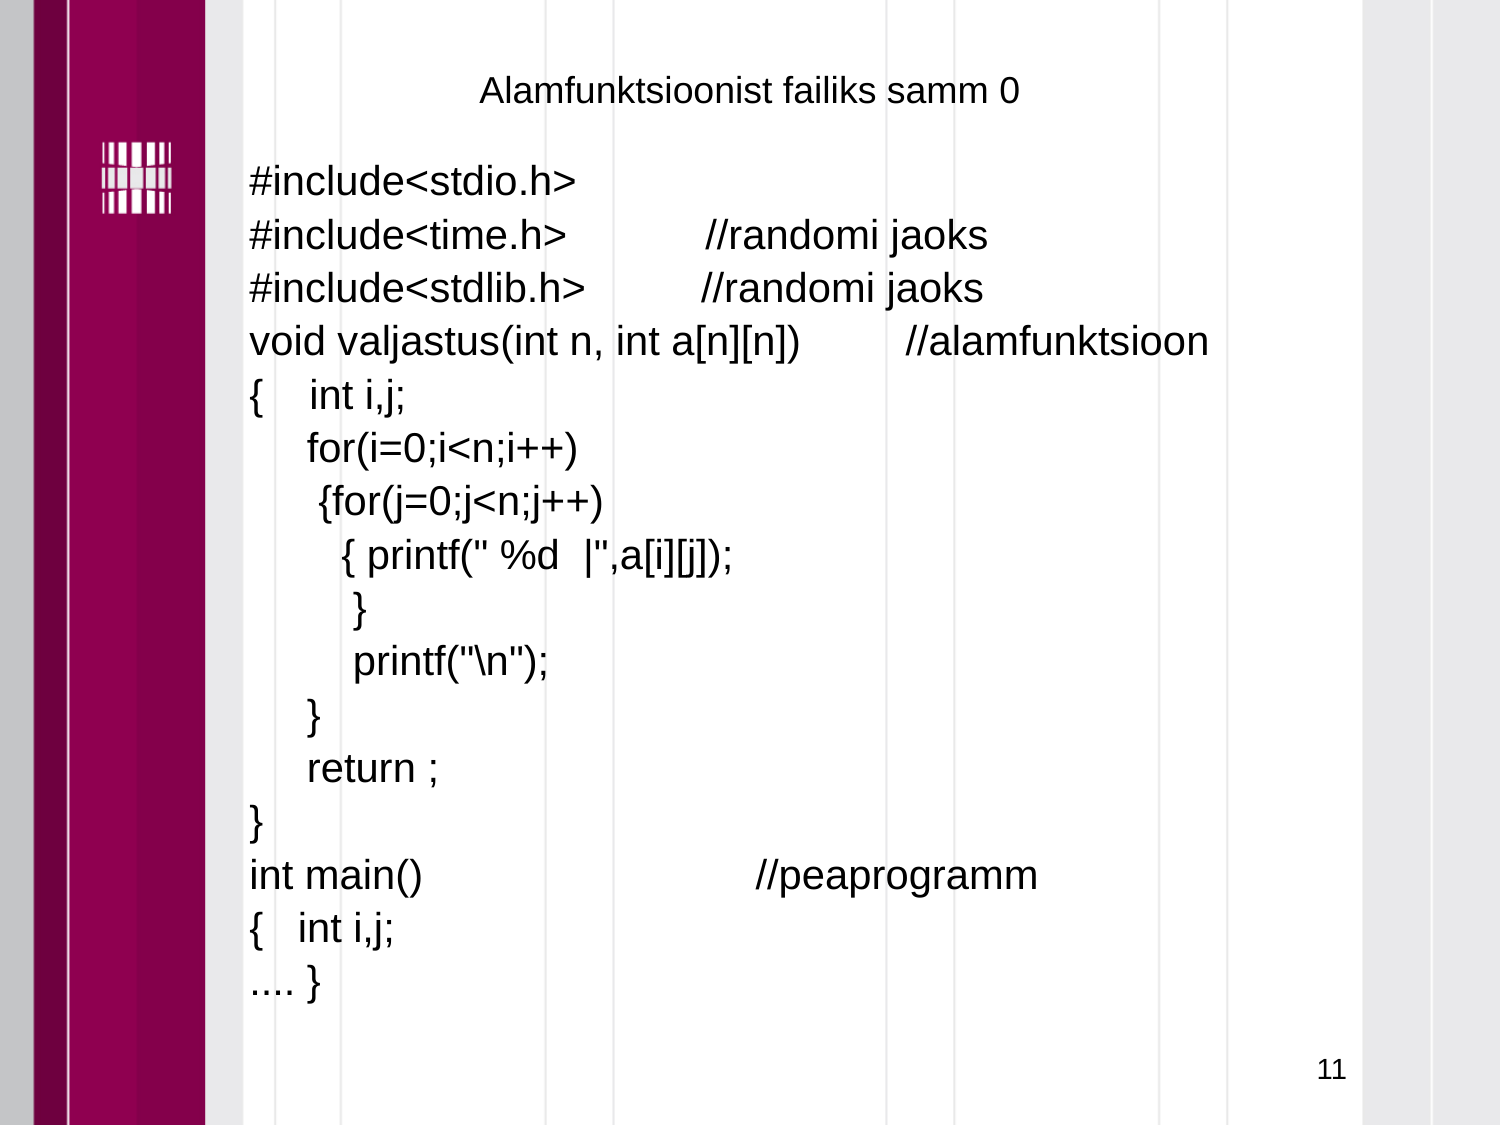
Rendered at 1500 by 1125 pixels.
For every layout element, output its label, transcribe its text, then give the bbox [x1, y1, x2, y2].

text_box Alamfunktsioonist failiks samm 0 [464, 58, 1036, 119]
list #include<stdio.h> #include<time.h> //randomi jaoks #include<stdlib.h> //randomi jaoks void valjastus(int n, int a[n][n]) //alamfunktsioon { int i,j; for(i=0;i<n;i++) {for(j=0;j<n;j++) { printf(" %d |",a[i][j]); } printf("\n"); } return ; } int main() //peaprogramm { int i,j; .... } [234, 152, 1363, 1043]
slide_number 11 [1234, 1042, 1362, 1103]
picture [0, 0, 1500, 1125]
